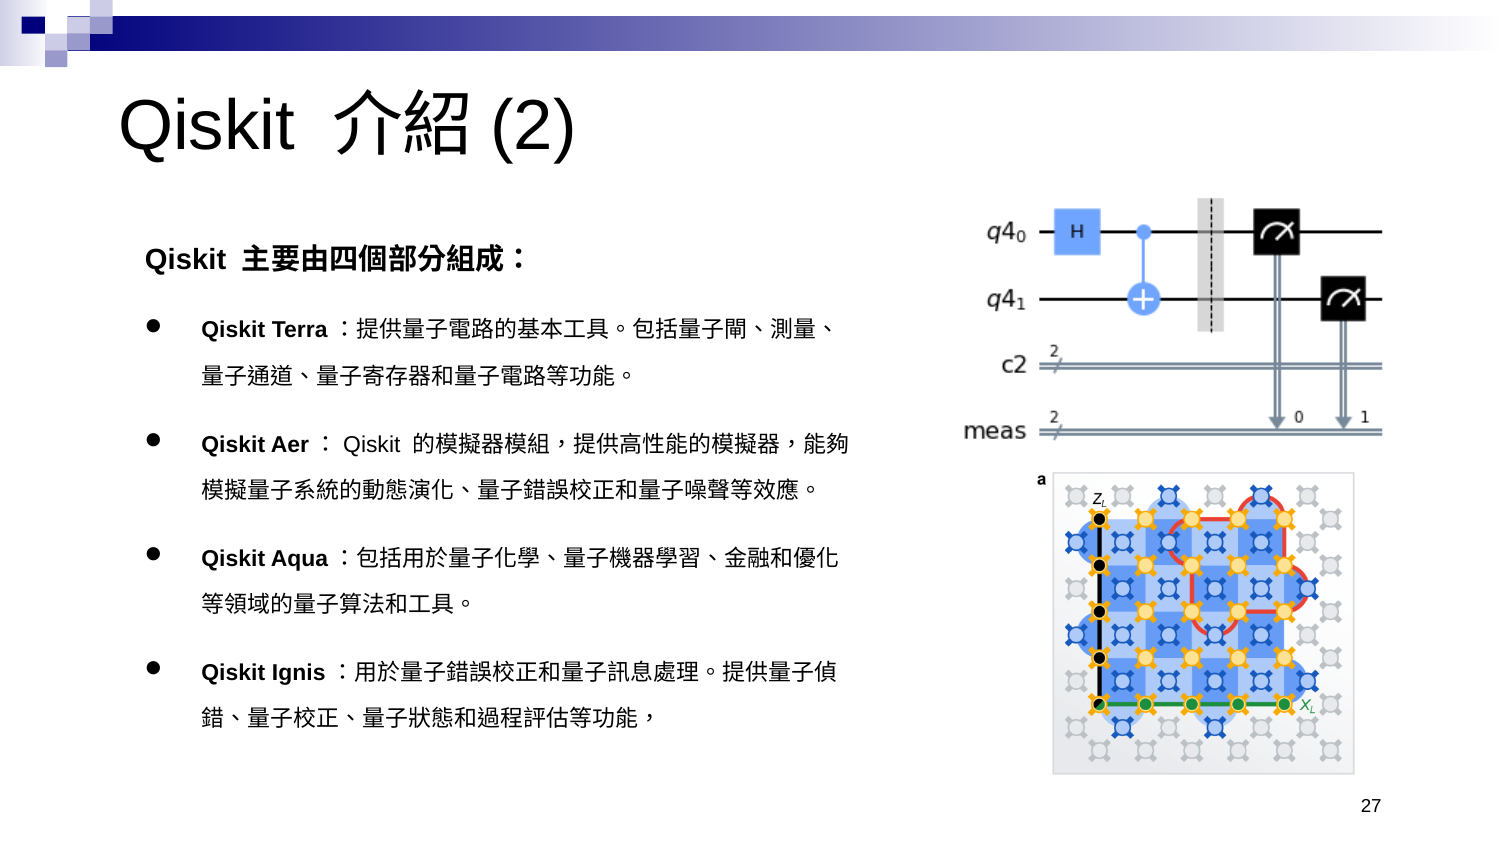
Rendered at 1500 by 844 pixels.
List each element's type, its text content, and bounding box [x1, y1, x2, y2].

list Qiskit 主要由四個部分組成： Qiskit Terra：提供量子電路的基本工具。包括量子閘、測量、量子通道、量子寄存器和量子電路等功能。 Qiskit Aer：Qiskit 的模擬器模組，提供高性能的模擬器，能夠模擬量子系統的動態演化、量子錯誤校正和量子噪聲等效應。 Qiskit Aqua：包括用於量子化學、量子機器學習、金融和優化等領域的量子算法和工具。 Qiskit Ignis：用於量子錯誤校正和量子訊息處理。提供量子偵錯、量子校正、量子狀態和過程評估等功能， [111, 207, 875, 744]
title Qiskit 介紹(2) [103, 44, 1397, 208]
slide_number 27 [1059, 782, 1397, 827]
picture [914, 169, 1398, 783]
